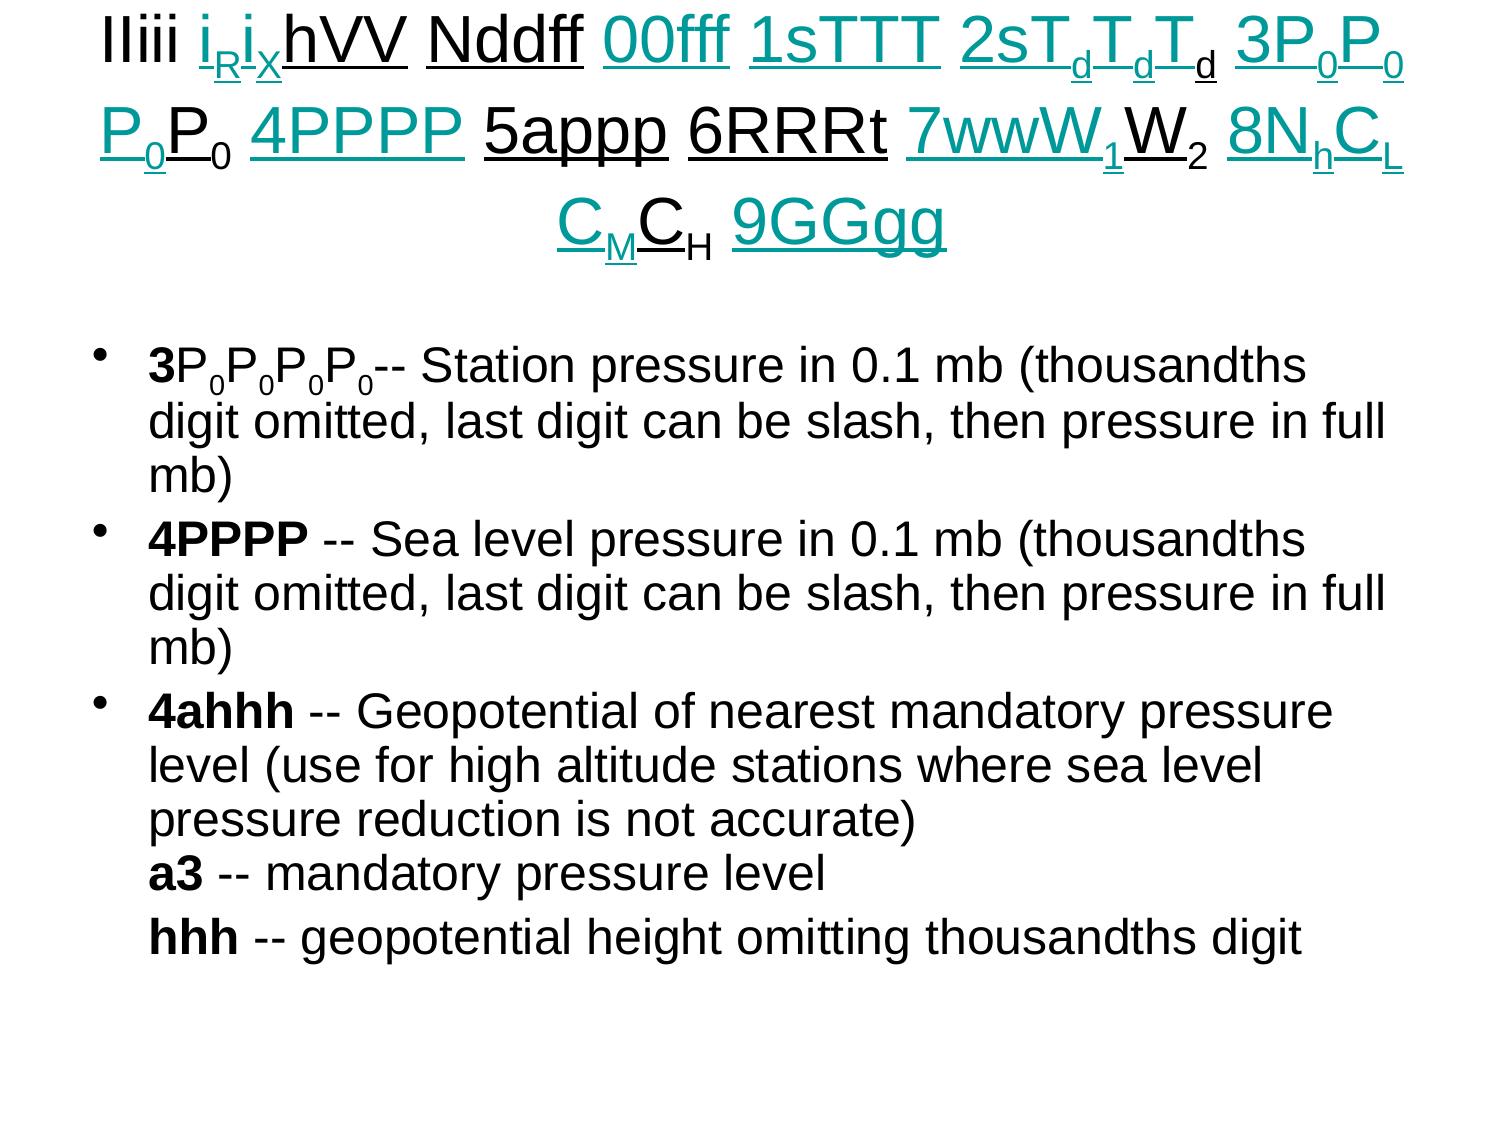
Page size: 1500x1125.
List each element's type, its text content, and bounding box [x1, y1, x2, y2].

list 3P0P0P0P0-- Station pressure in 0.1 mb (thousandths digit omitted, last digit can be slash, then pressure in full mb) 4PPPP -- Sea level pressure in 0.1 mb (thousandths digit omitted, last digit can be slash, then pressure in full mb) 4ahhh -- Geopotential of nearest mandatory pressure level (use for high altitude stations where sea level pressure reduction is not accurate) a3 -- mandatory pressure level hhh -- geopotential height omitting thousandths digit [76, 326, 1428, 1069]
title IIiii iRiXhVV Nddff 00fff 1sTTT 2sTdTdTd 3P0P0P0P0 4PPPP 5appp 6RRRt 7wwW1W2 8NhCLCMCH 9GGgg [76, 77, 1428, 266]
